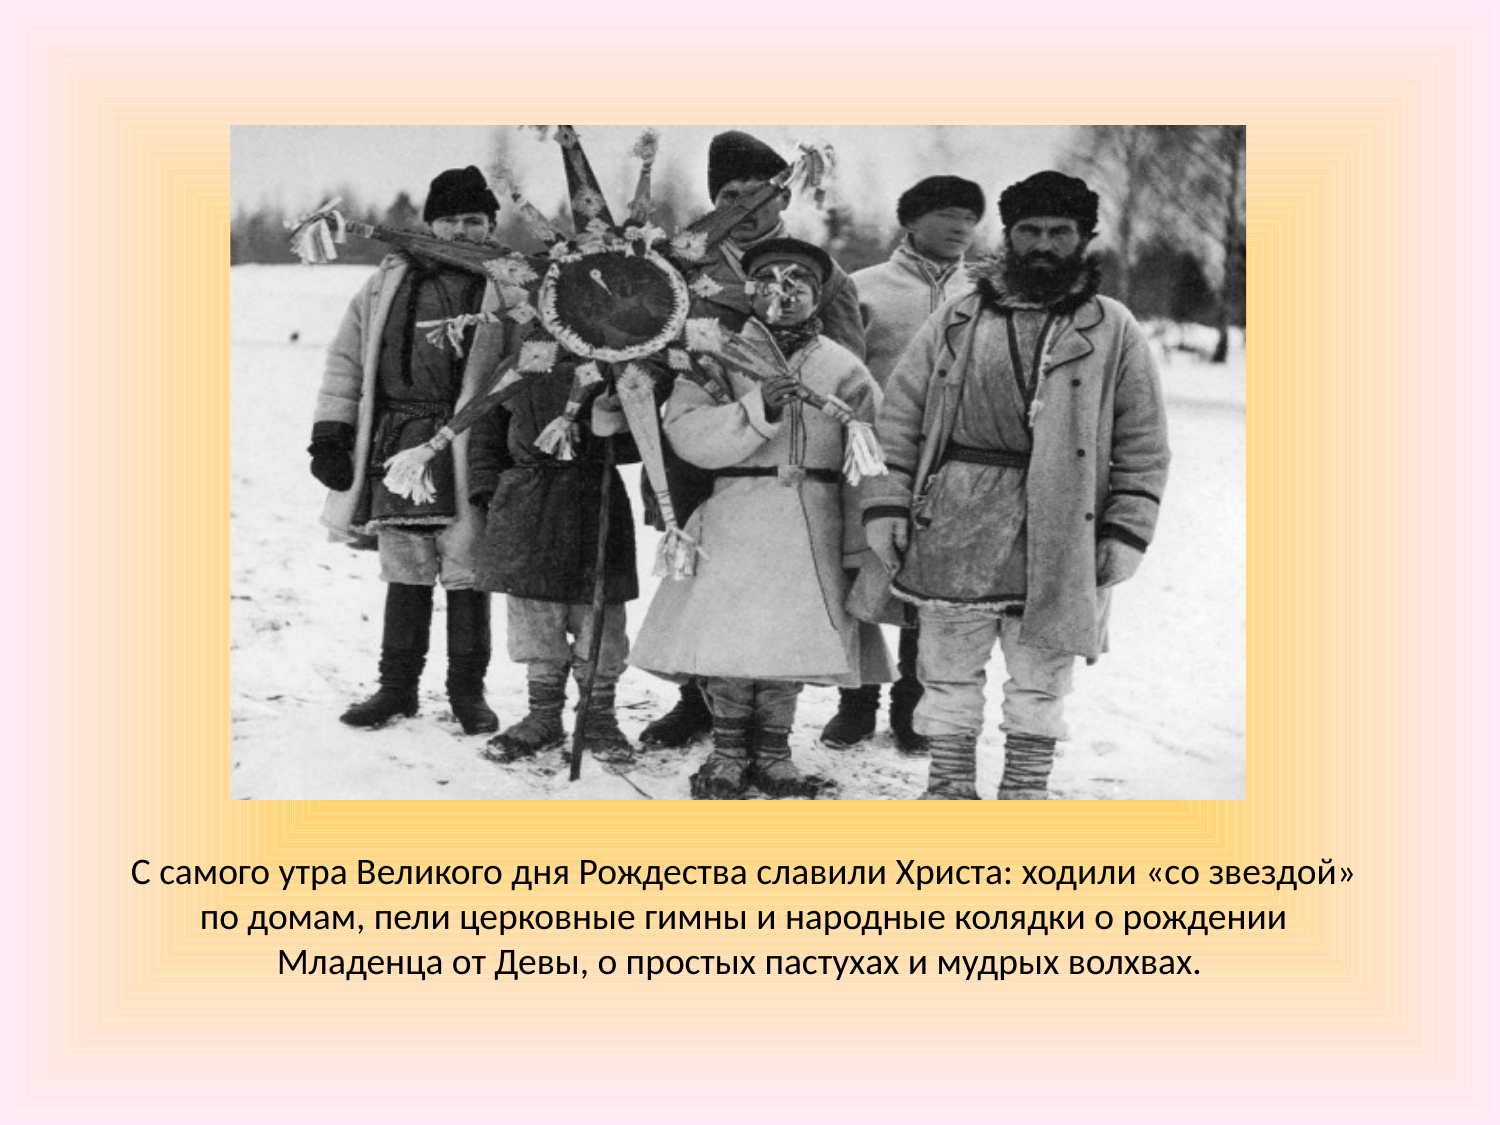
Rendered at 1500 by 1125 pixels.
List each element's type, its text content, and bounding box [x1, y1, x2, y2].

list С самого утра Великого дня Рождества славили Христа: ходили «со звездой» по домам, пели церковные гимны и народные колядки о рождении Младенца от Девы, о простых пастухах и мудрых волхвах. [112, 786, 1376, 1035]
picture [229, 125, 1247, 800]
